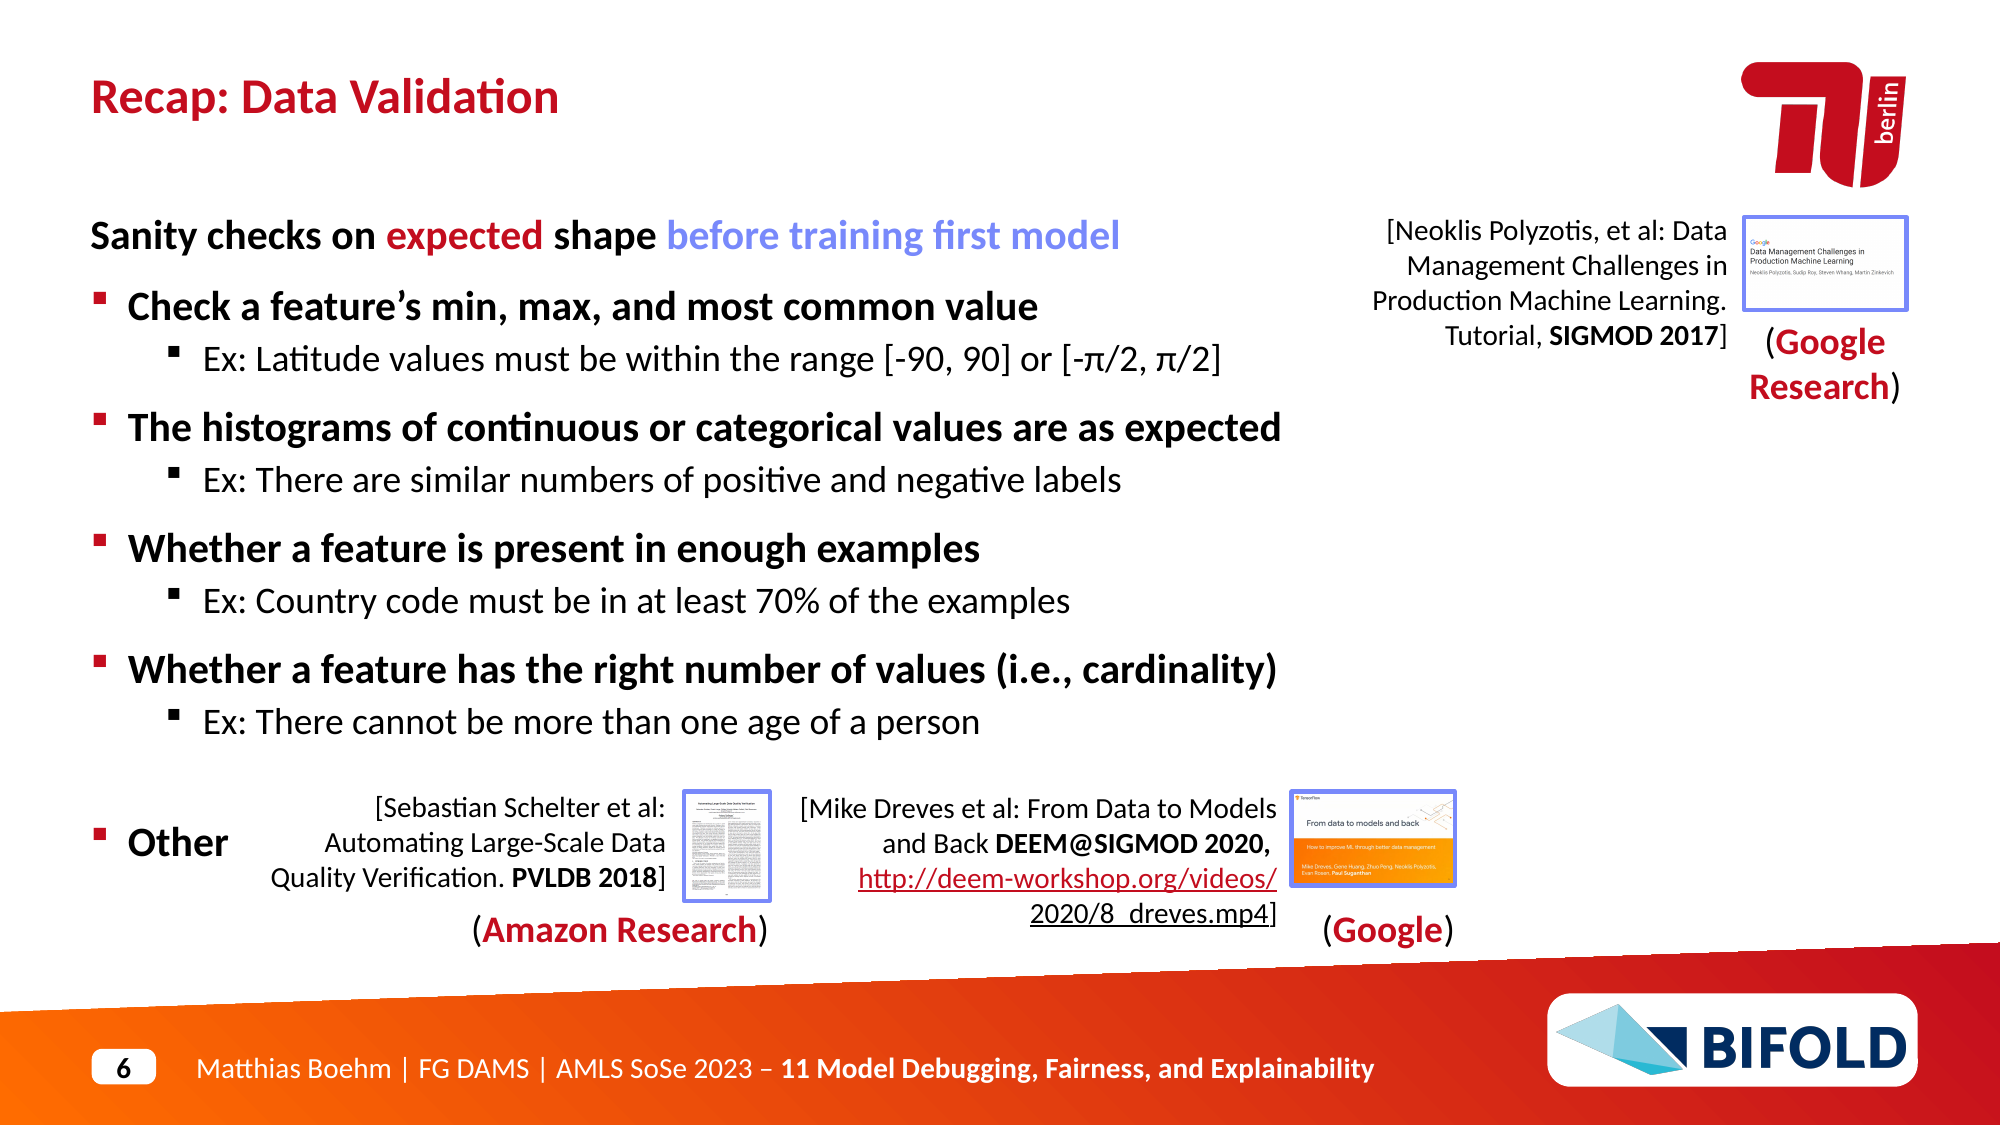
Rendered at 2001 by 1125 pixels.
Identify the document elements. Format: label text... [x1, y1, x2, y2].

text_box [Sebastian Schelter et al: Automating Large-Scale Data Quality Verification. PVLDB 2018] [251, 781, 667, 901]
list Recap: Data Validation [91, 65, 1455, 183]
picture [1293, 793, 1453, 884]
picture [1741, 62, 1906, 188]
text_box (Google Research) [1723, 309, 1927, 414]
text_box [Mike Dreves et al: From Data to Models and Back DEEM@SIGMOD 2020, http://deem-workshop.org/videos/ 2020/8_dreves.mp4] [797, 781, 1278, 937]
list Sanity checks on expected shape before training first model Check a feature’s min, max, and most common value Ex: Latitude values must be within the range [-90, 90] or [-π/2, π/2] The histograms of continuous or categorical values are as expected Ex: There are similar numbers of positive and negative labels Whether a feature is present in enough examples Ex: Country code must be in at least 70% of the examples Whether a feature has the right number of values (i.e., cardinality) Ex: There cannot be more than one age of a person Other [90, 208, 1908, 948]
text_box (Google) [1125, 897, 1455, 958]
picture [685, 793, 768, 899]
text_box [Neoklis Polyzotis, et al: Data Management Challenges in Production Machine Learning. Tutorial, SIGMOD 2017] [1282, 204, 1728, 359]
picture [1556, 1004, 1906, 1075]
text_box (Amazon Research) [439, 897, 769, 958]
picture [1746, 219, 1905, 308]
